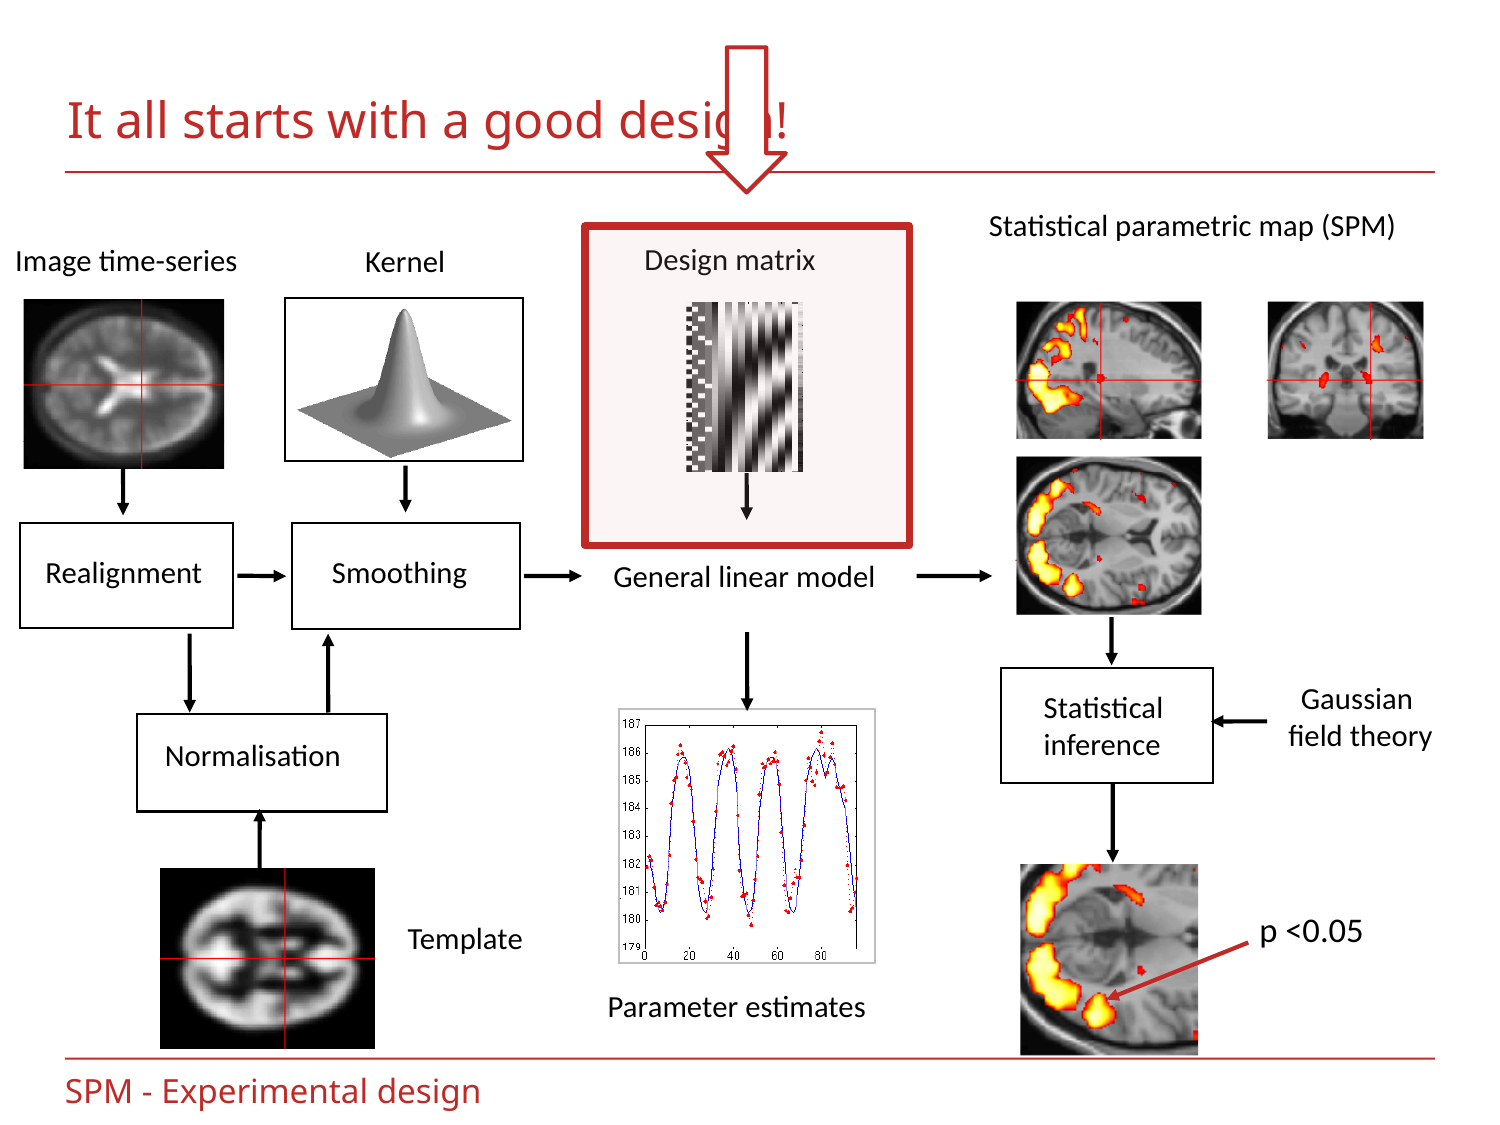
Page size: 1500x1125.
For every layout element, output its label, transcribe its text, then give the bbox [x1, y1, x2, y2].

text_box Normalisation [151, 729, 355, 780]
text_box General linear model [599, 549, 890, 600]
picture [619, 709, 875, 963]
text_box [183, 633, 196, 713]
picture [23, 298, 225, 469]
text_box Kernel [351, 235, 460, 286]
text_box [1210, 715, 1268, 728]
text_box It all starts with a good design! [52, 80, 1187, 211]
text_box Statistical inference [1030, 680, 1178, 768]
text_box Statistical parametric map (SPM) [975, 198, 1411, 250]
text_box [19, 523, 234, 628]
text_box [705, 45, 788, 195]
text_box [137, 713, 387, 812]
text_box [237, 569, 287, 583]
text_box p <0.05 [1245, 901, 1378, 957]
text_box [321, 633, 335, 713]
picture [285, 298, 523, 461]
text_box Parameter estimates [593, 980, 880, 1031]
text_box [291, 523, 521, 630]
text_box [916, 569, 993, 583]
picture [685, 301, 804, 472]
text_box [1106, 783, 1119, 862]
picture [998, 272, 1442, 639]
text_box Template [394, 911, 537, 962]
text_box [1001, 668, 1214, 783]
text_box [524, 569, 582, 583]
text_box [399, 468, 412, 513]
text_box [253, 808, 266, 866]
text_box [740, 632, 754, 708]
text_box [1105, 647, 1118, 666]
text_box Image time-series [1, 233, 252, 285]
picture [1020, 864, 1199, 1056]
text_box [583, 224, 911, 548]
text_box Gaussian field theory [1274, 671, 1447, 759]
picture [159, 868, 376, 1050]
text_box [116, 477, 130, 516]
